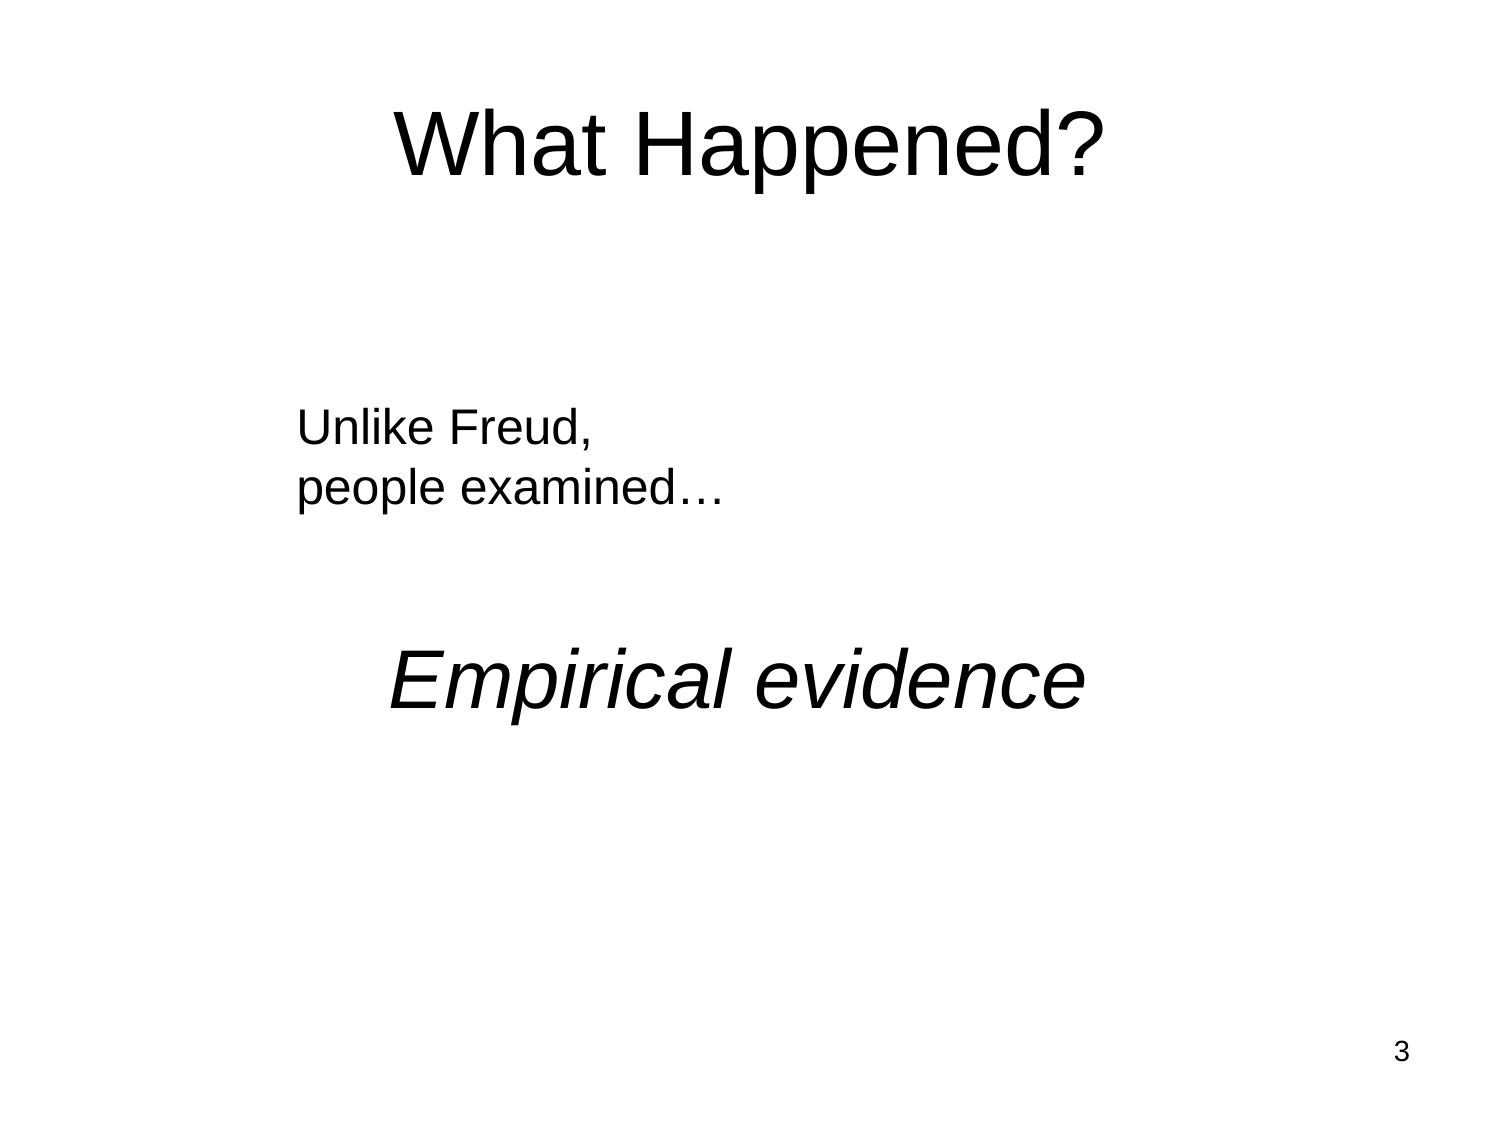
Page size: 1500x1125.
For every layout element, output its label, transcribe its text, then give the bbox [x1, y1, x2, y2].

list Unlike Freud, people examined… Empirical evidence [75, 387, 1425, 1005]
title What Happened? [75, 45, 1425, 233]
slide_number 3 [1074, 1024, 1425, 1103]
